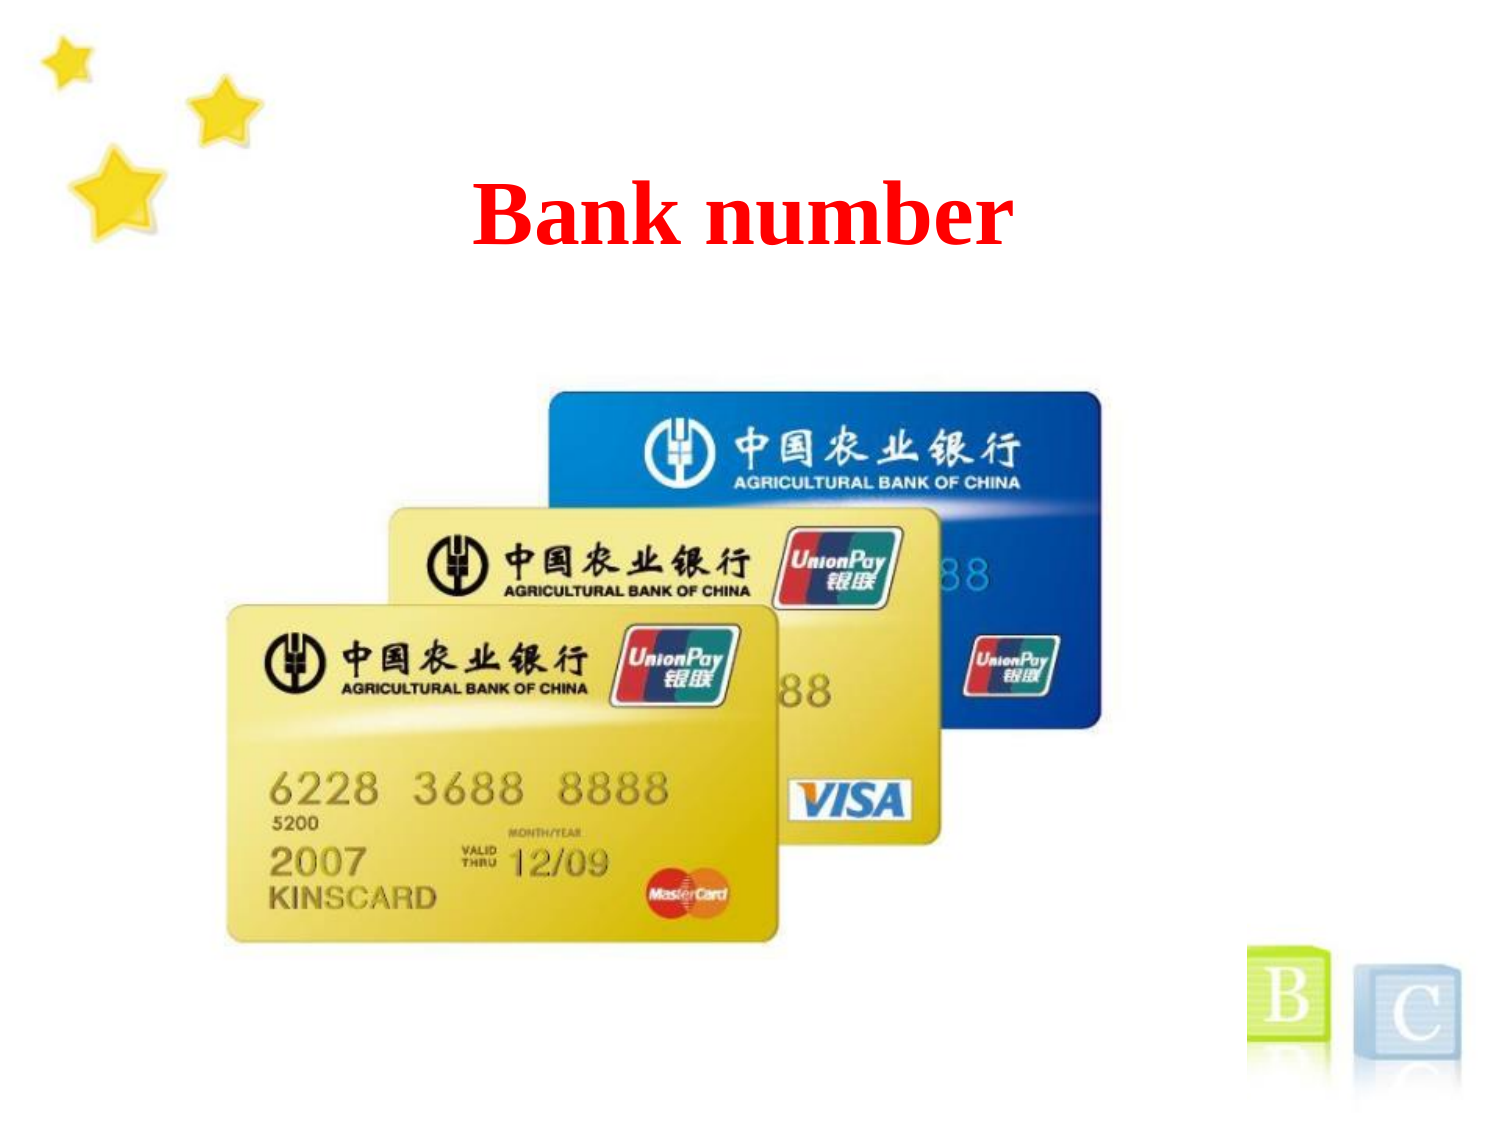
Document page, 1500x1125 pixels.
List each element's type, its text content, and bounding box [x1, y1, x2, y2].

picture [0, 0, 1500, 1125]
text_box Bank number [458, 145, 1031, 270]
